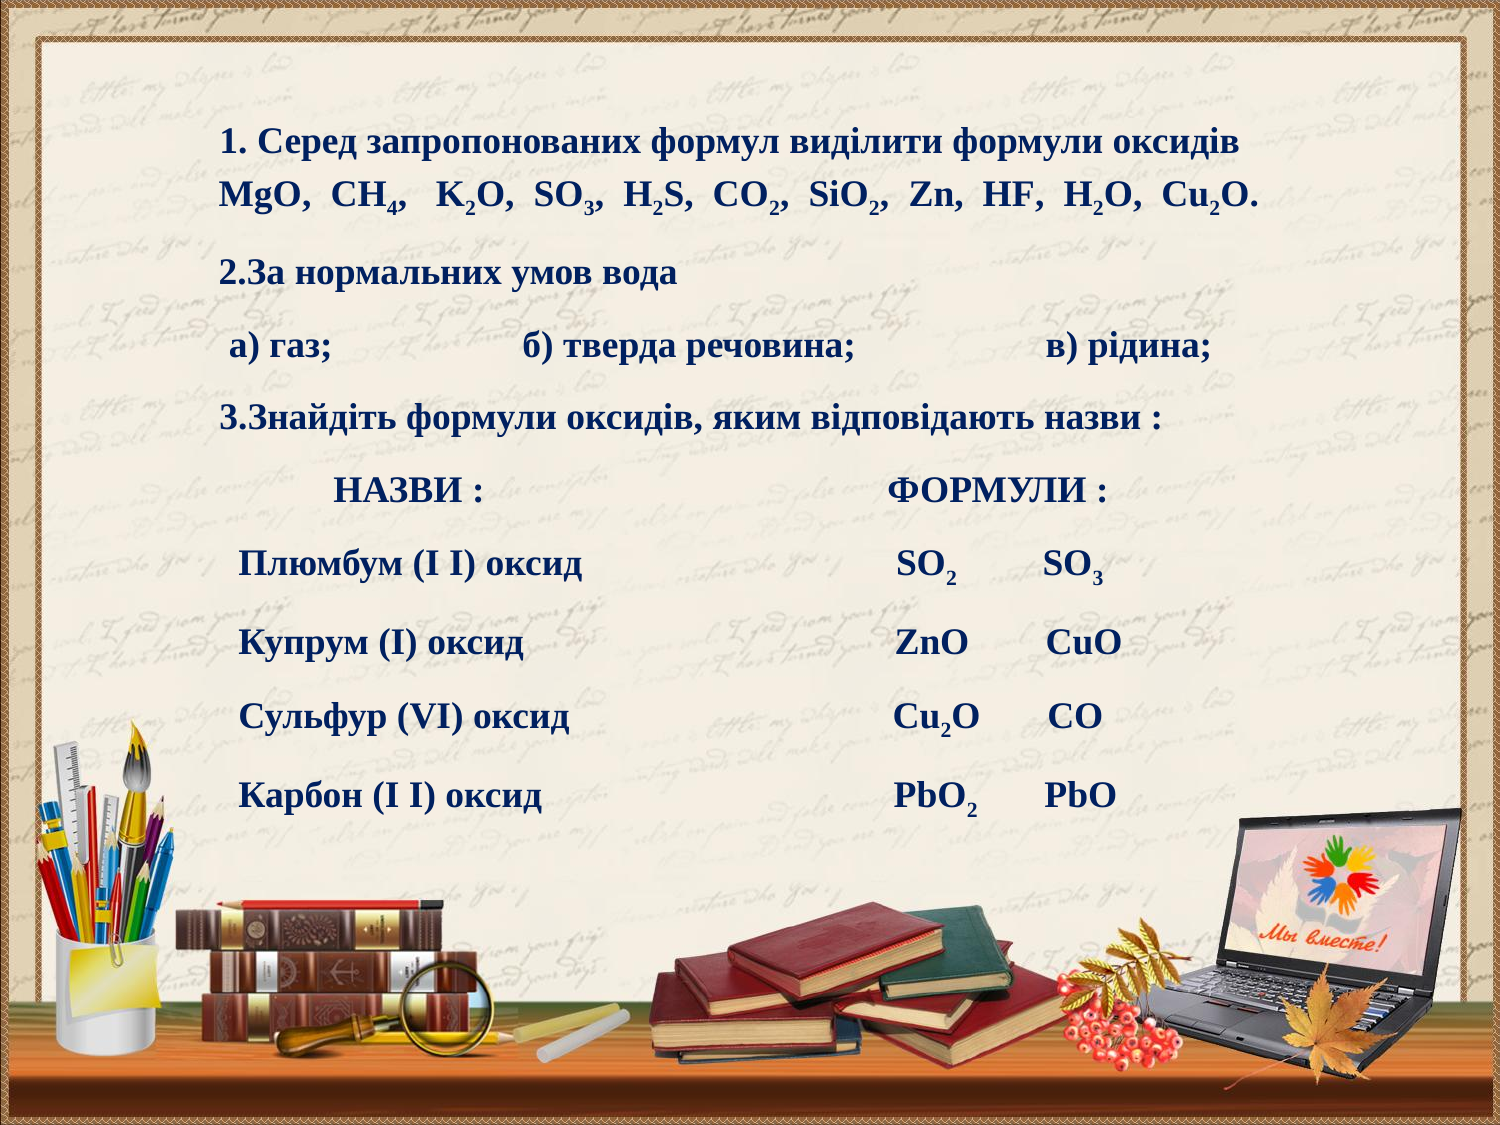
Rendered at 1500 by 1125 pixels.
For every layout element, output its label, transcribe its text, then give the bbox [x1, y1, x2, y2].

text_box 1. Серед запропонованих формул виділити формули оксидів МgO, CH4, K2O, SO3, H2S, CO2, SiO2, Zn, HF, H2O, Cu2O. 2.За нормальних умов вода а) газ; б) тверда речовина; в) рідина; 3.Знайдіть формули оксидів, яким відповідають назви : НАЗВИ : ФОРМУЛИ : Плюмбум (І І) оксид SO2 SO3 Купрум (І) оксид ZnO CuO Сульфур (VI) оксид Cu2O CO Карбон (І І) оксид PbO2 PbO [147, 101, 1388, 829]
picture [0, 0, 1500, 1125]
